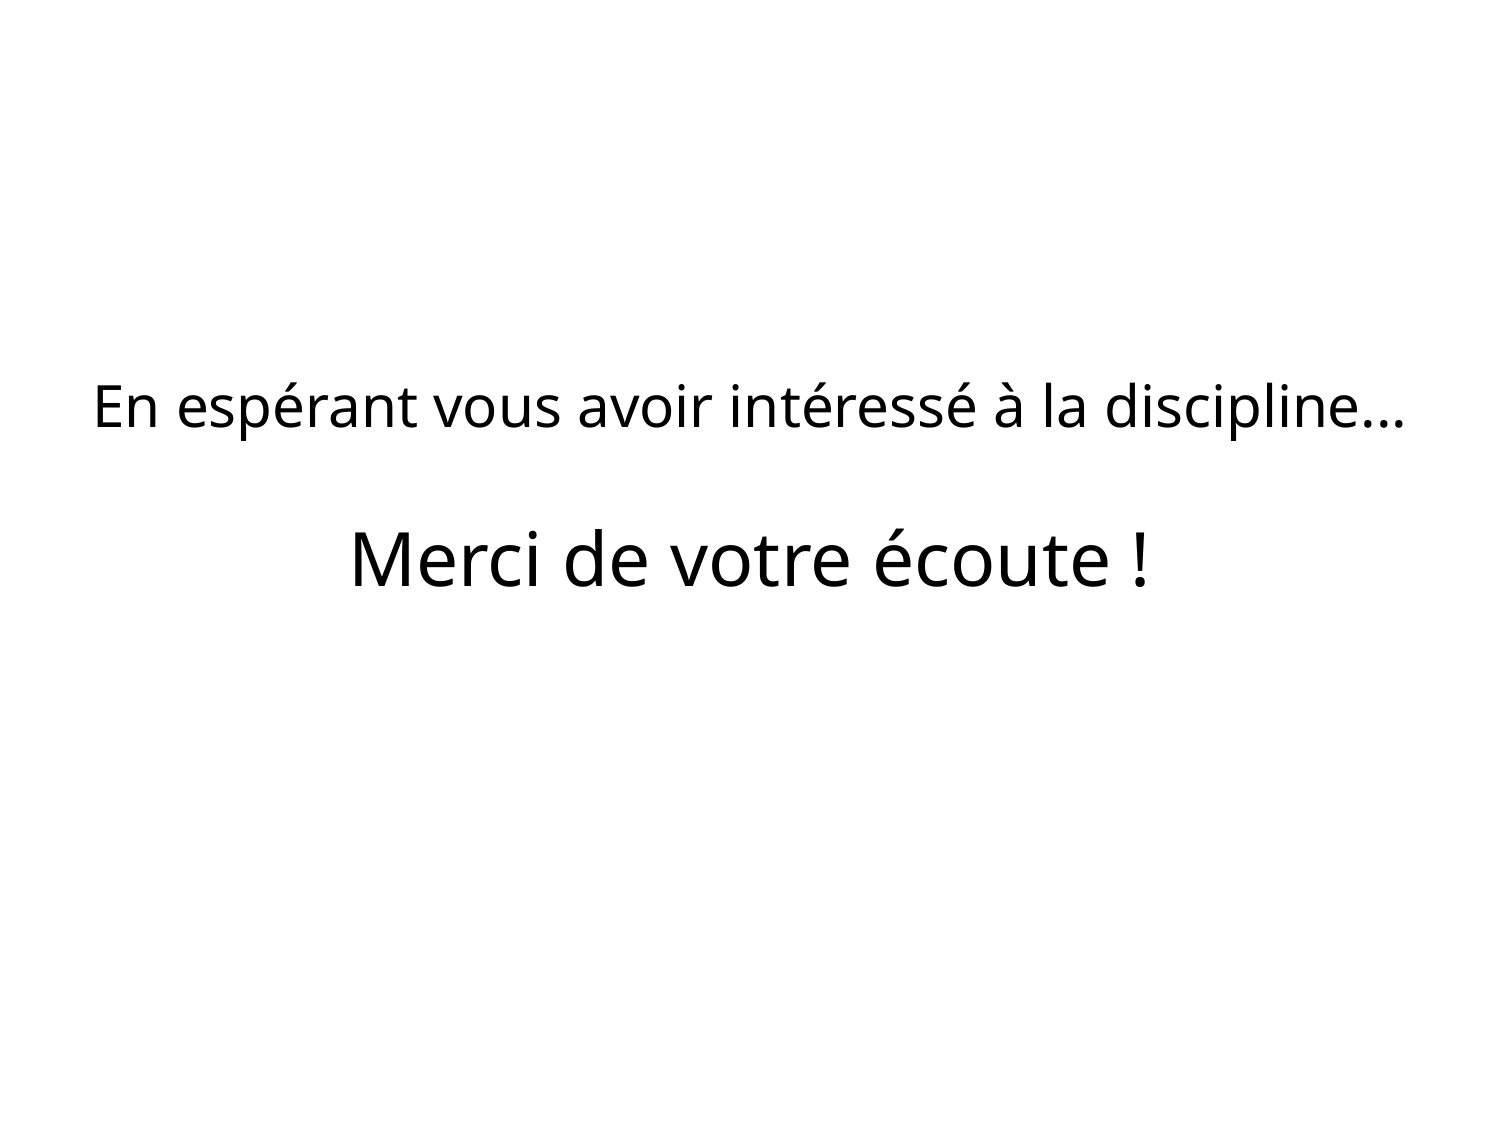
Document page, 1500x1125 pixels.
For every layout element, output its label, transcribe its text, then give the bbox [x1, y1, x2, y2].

text_box Merci de votre écoute ! [333, 503, 1167, 609]
text_box En espérant vous avoir intéressé à la discipline... [77, 361, 1423, 447]
